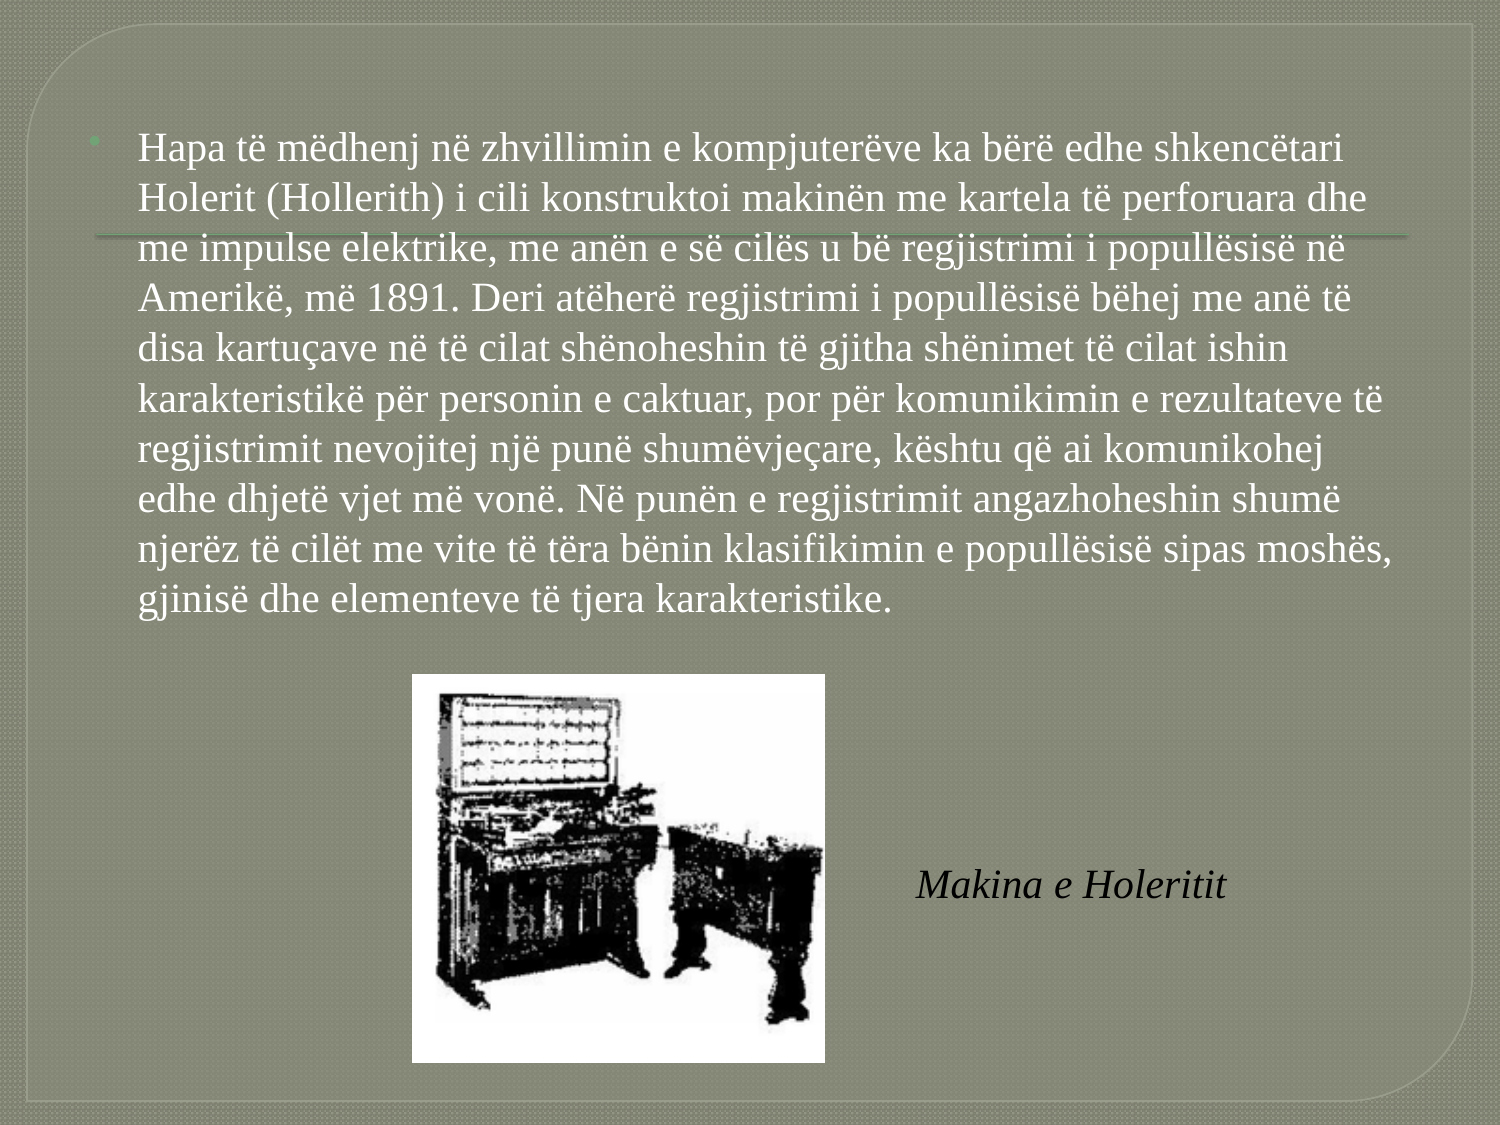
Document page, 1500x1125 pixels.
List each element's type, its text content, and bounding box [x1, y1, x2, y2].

picture [412, 674, 826, 1063]
text_box Makina e Holeritit [901, 849, 1242, 915]
list Hapa të mëdhenj në zhvillimin e kompjuterëve ka bërë edhe shkencëtari Holerit (Hollerith) i cili konstruktoi makinën me kartela të perforuara dhe me impulse elektrike, me anën e së cilës u bë regjistrimi i popullësisë në Amerikë, më 1891. Deri atëherë regjistrimi i popullësisë bëhej me anë të disa kartuçave në të cilat shënoheshin të gjitha shënimet të cilat ishin karakteristikë për personin e caktuar, por për komunikimin e rezultateve të regjistrimit nevojitej një punë shumëvjeçare, kështu që ai komunikohej edhe dhjetë vjet më vonë. Në punën e regjistrimit angazhoheshin shumë njerëz të cilët me vite të tëra bënin klasifikimin e popullësisë sipas moshës, gjinisë dhe elementeve të tjera karakteristike. [75, 112, 1425, 1038]
